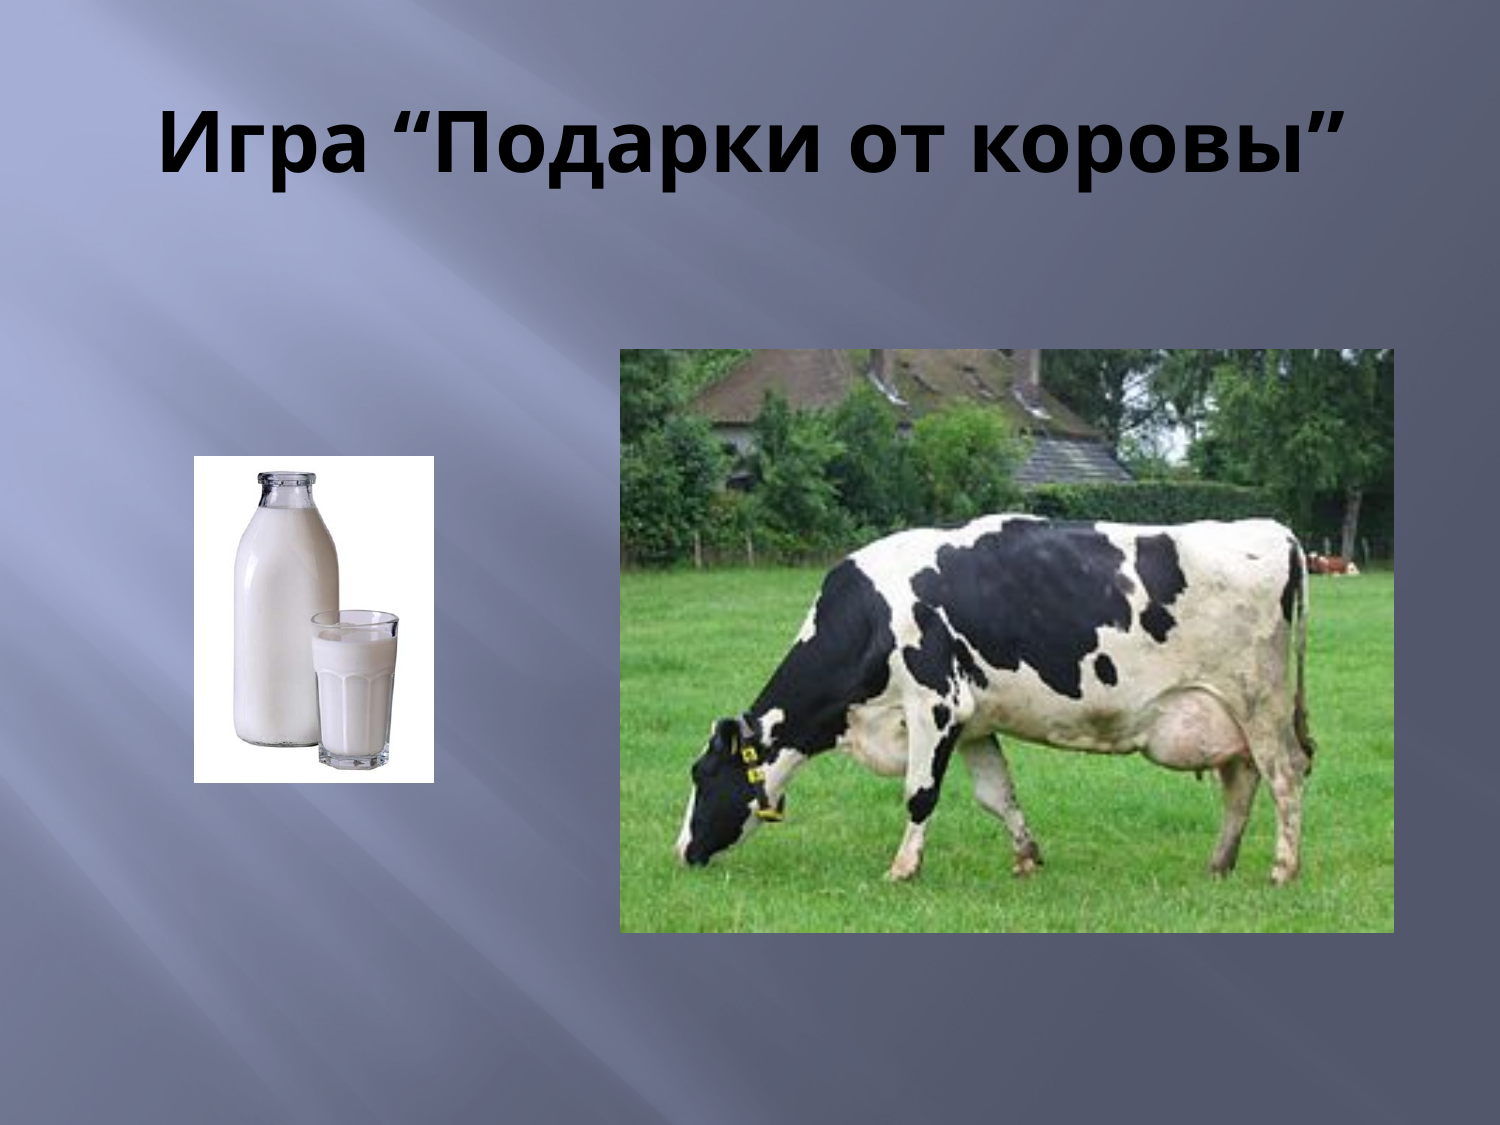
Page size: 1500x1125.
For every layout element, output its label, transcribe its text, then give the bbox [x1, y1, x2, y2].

title Игра “Подарки от коровы” [75, 45, 1425, 233]
picture [619, 349, 1394, 933]
picture [194, 455, 434, 783]
